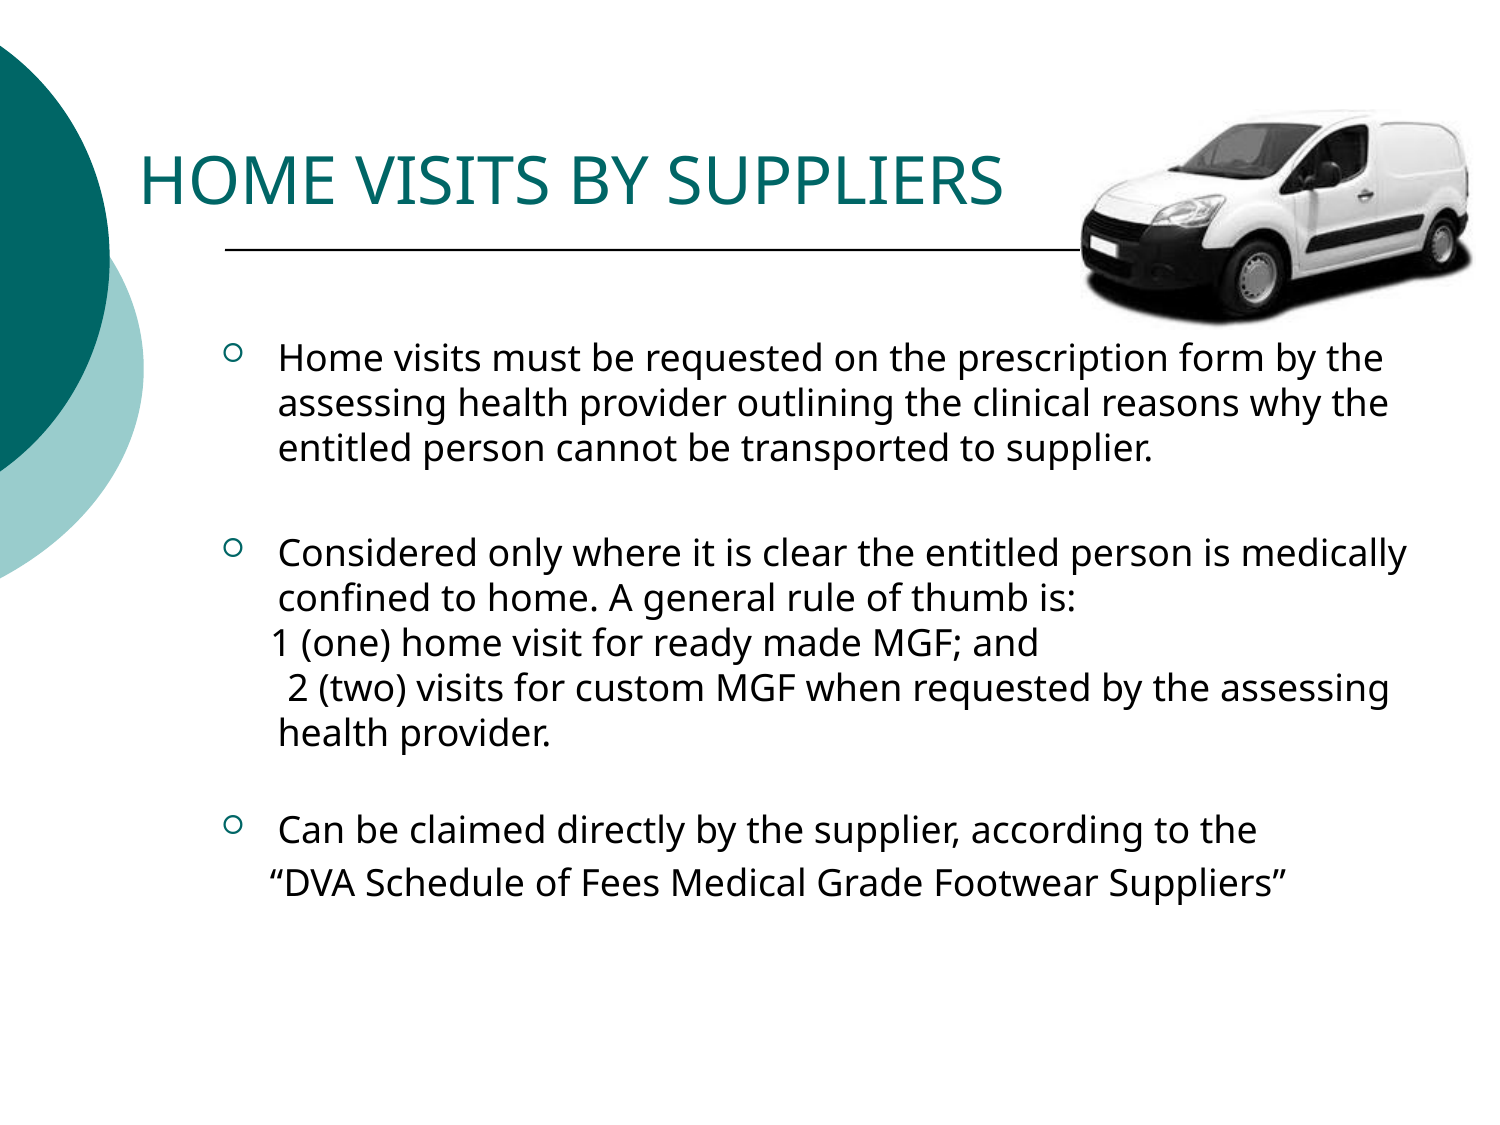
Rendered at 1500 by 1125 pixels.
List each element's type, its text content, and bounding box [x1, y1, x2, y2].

text_box HOME VISITS BY SUPPLIERS [123, 90, 1124, 265]
picture [1080, 108, 1476, 331]
text_box Home visits must be requested on the prescription form by the assessing health provider outlining the clinical reasons why the entitled person cannot be transported to supplier. Considered only where it is clear the entitled person is medically confined to home. A general rule of thumb is: 1 (one) home visit for ready made MGF; and 2 (two) visits for custom MGF when requested by the assessing health provider. Can be claimed directly by the supplier, according to the “DVA Schedule of Fees Medical Grade Footwear Suppliers” [206, 326, 1500, 1059]
